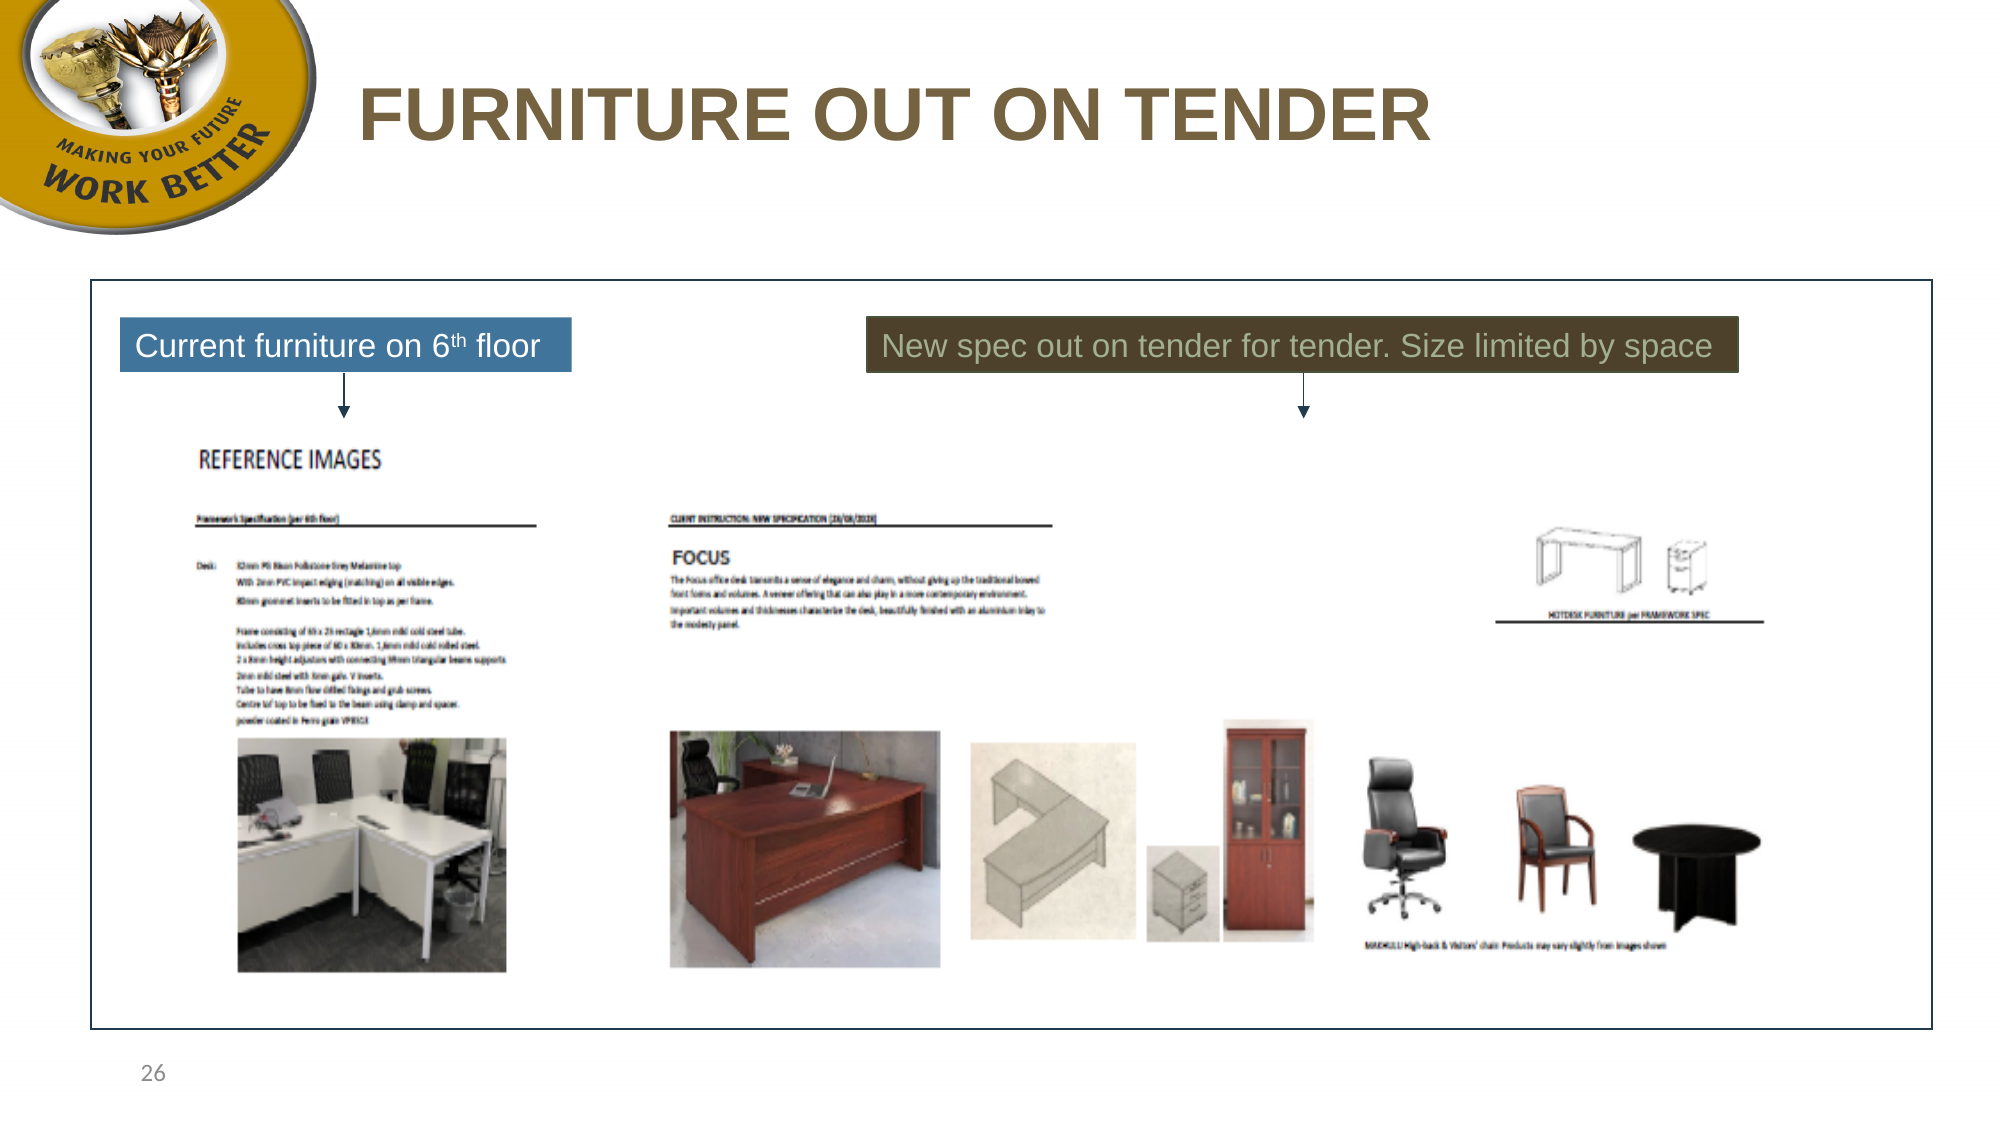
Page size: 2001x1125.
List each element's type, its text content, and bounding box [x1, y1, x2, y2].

text_box [90, 279, 1933, 1030]
slide_number 26 [0, 1041, 182, 1102]
text_box Current furniture on 6th floor [120, 317, 572, 372]
text_box New spec out on tender for tender. Size limited by space [866, 317, 1739, 372]
title FURNITURE OUT ON TENDER [343, 45, 1932, 187]
picture [0, 0, 2001, 1125]
